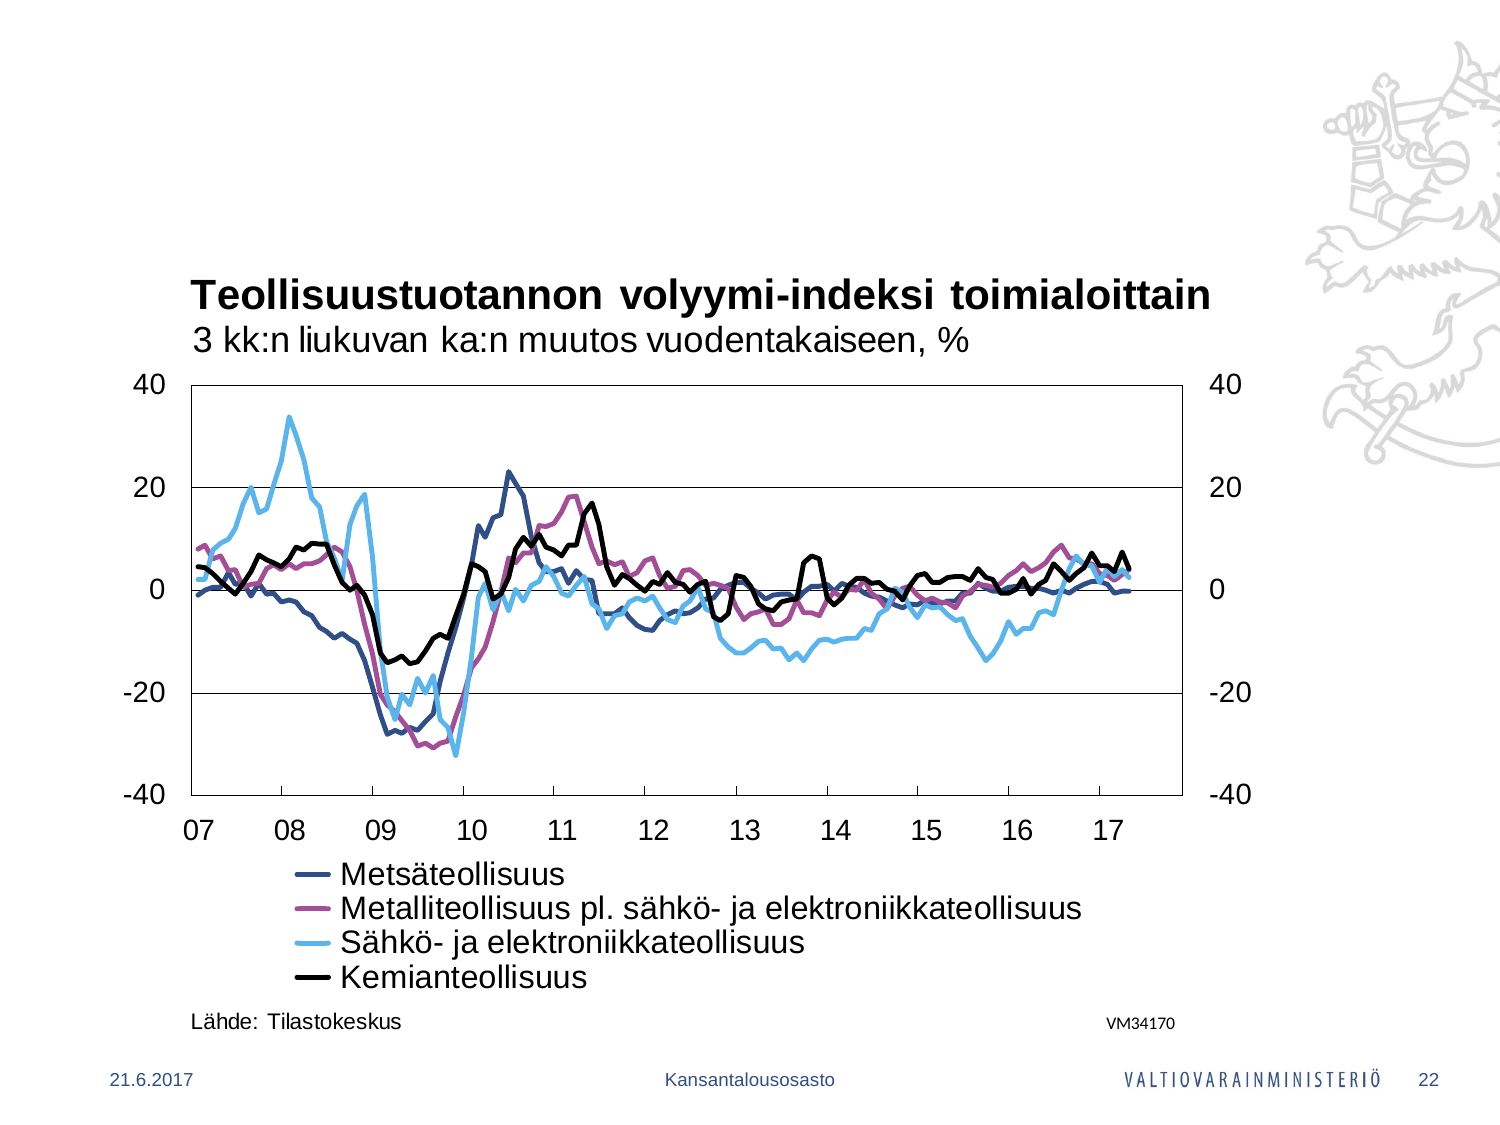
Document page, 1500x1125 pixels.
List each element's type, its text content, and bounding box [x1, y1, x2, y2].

footer Kansantalousosasto [512, 1055, 988, 1103]
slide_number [94, 1055, 255, 1103]
picture [75, 0, 1500, 1046]
picture [1078, 1063, 1376, 1092]
slide_number 22 [1376, 1054, 1455, 1103]
